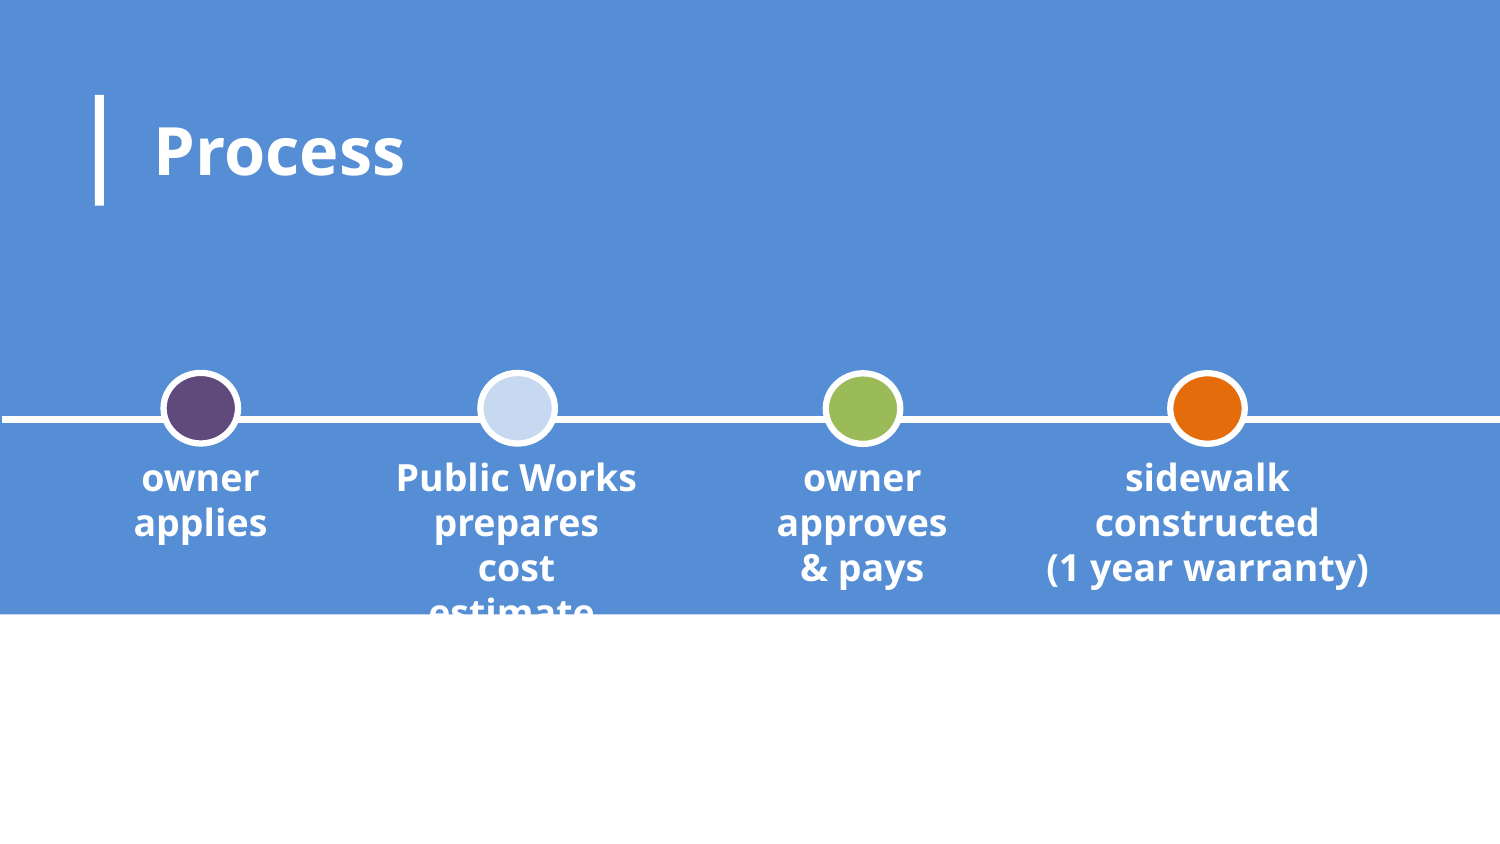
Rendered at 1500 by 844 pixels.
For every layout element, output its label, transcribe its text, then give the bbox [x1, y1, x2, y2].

text_box [480, 372, 555, 418]
text_box [486, 427, 550, 444]
text_box [169, 427, 233, 439]
text_box [1175, 427, 1240, 444]
text_box [825, 373, 901, 418]
text_box owner applies [75, 439, 326, 507]
text_box [831, 427, 895, 444]
text_box [1170, 373, 1245, 418]
text_box owner approves & pays [748, 439, 976, 507]
title Process [138, 94, 668, 210]
text_box Public Works prepares cost estimate [375, 439, 658, 507]
text_box [163, 372, 239, 418]
text_box sidewalk constructed (1 year warranty) [1026, 439, 1389, 507]
